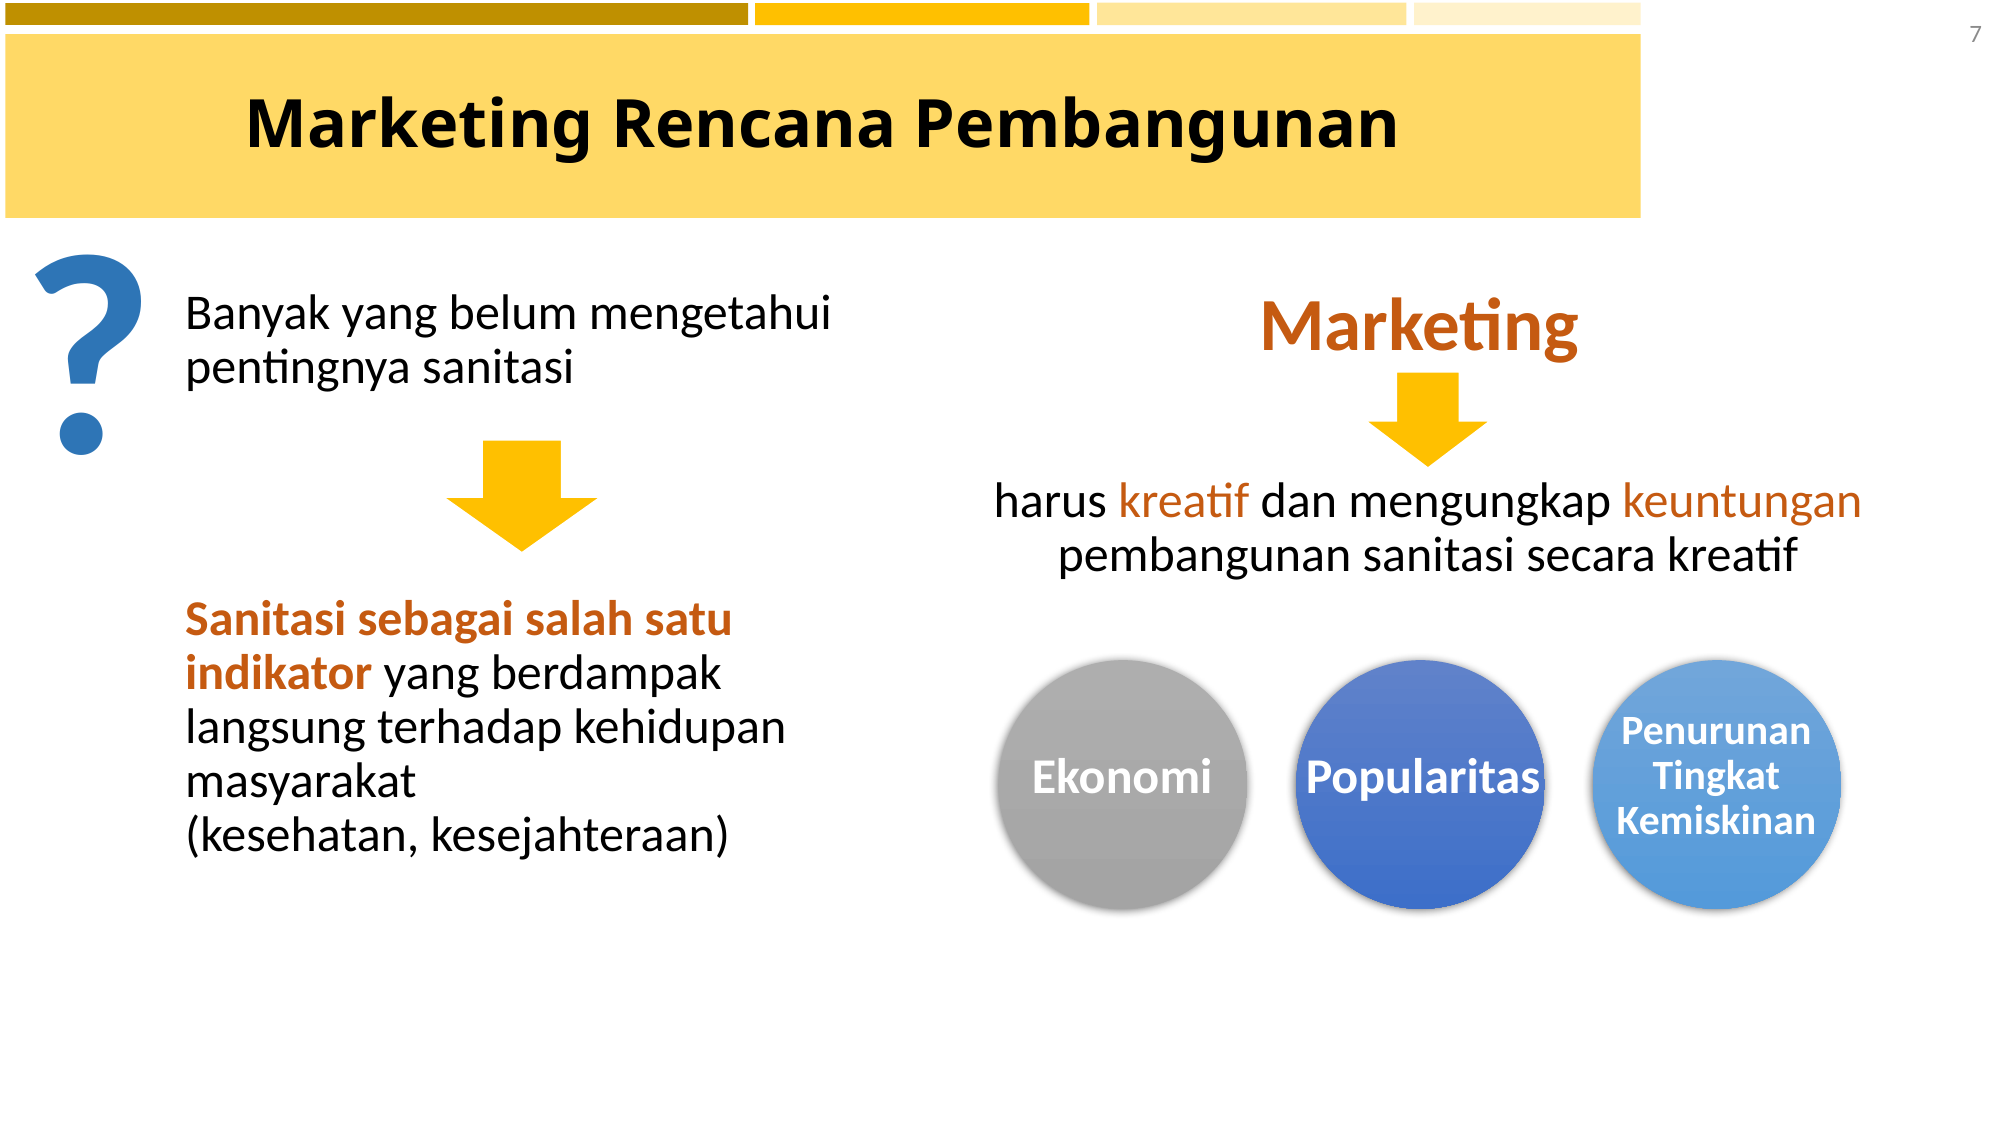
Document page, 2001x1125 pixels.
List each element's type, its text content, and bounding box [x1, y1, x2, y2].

text_box [4, 2, 749, 26]
text_box Popularitas [1290, 743, 1571, 869]
text_box Ekonomi [1016, 743, 1230, 869]
slide_number 7 [1547, 3, 1998, 63]
text_box [1303, 660, 1538, 743]
text_box Marketing Rencana Pembangunan [5, 34, 1641, 218]
text_box [436, 437, 608, 556]
text_box [1600, 827, 1834, 909]
text_box [998, 660, 1248, 849]
text_box [1329, 869, 1512, 909]
text_box Marketing harus kreatif dan mengungkap keuntungan pembangunan sanitasi secara kreatif [900, 278, 1956, 615]
text_box [754, 2, 1090, 26]
text_box [1624, 660, 1810, 701]
text_box Penurunan Tingkat Kemiskinan [1577, 701, 1856, 827]
text_box ? [6, 159, 170, 519]
text_box [1031, 869, 1215, 909]
list Banyak yang belum mengetahui pentingnya sanitasi [170, 278, 874, 404]
text_box [1096, 2, 1407, 26]
text_box [1413, 2, 1642, 26]
text_box Sanitasi sebagai salah satu indikator yang berdampak langsung terhadap kehidupan masyarakat (kesehatan, kesejahteraan) [170, 585, 874, 874]
text_box [1358, 369, 1498, 471]
